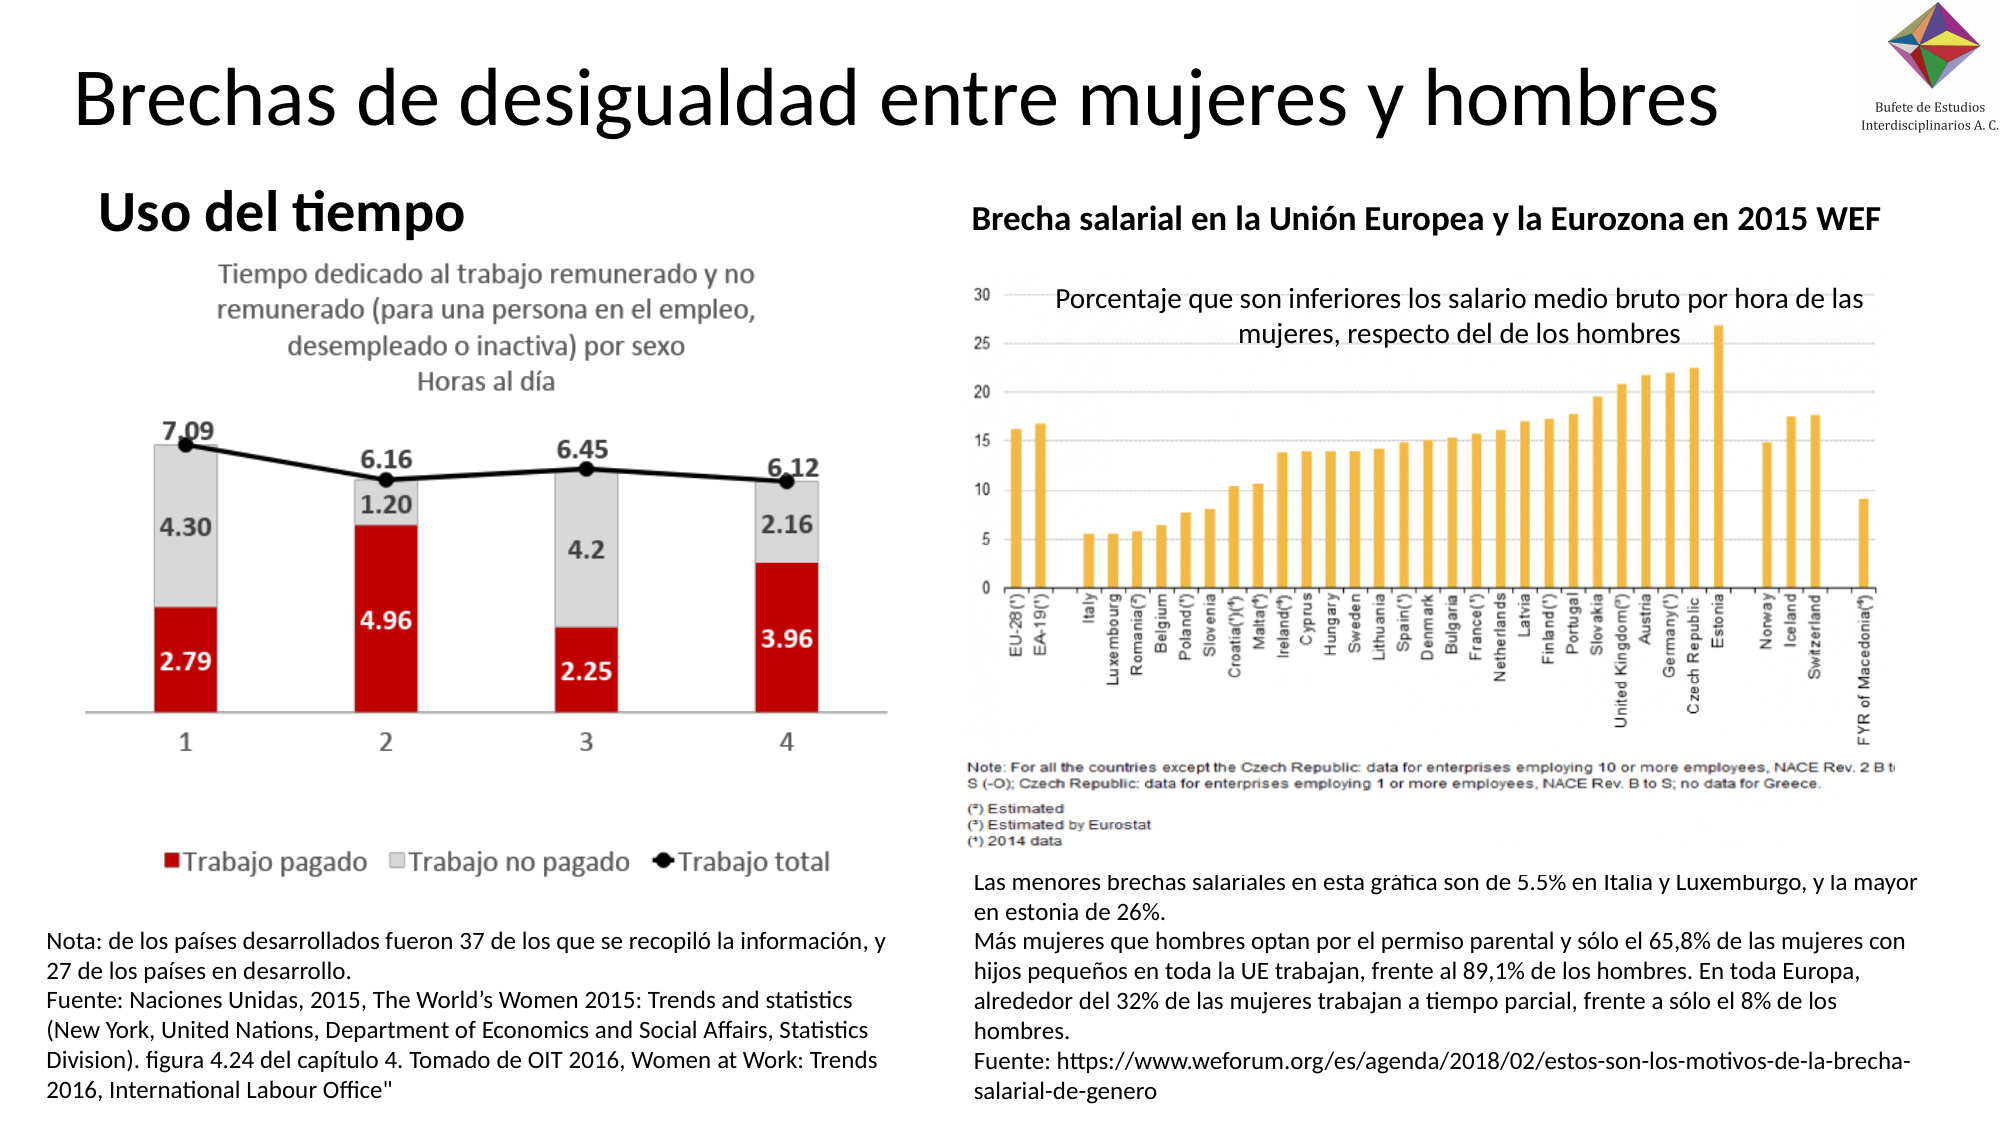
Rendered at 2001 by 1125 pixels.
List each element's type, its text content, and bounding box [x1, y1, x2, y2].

picture [1860, 0, 1999, 134]
text_box Las menores brechas salariales en esta gráfica son de 5.5% en Italia y Luxemburgo, y la mayor en estonia de 26%. Más mujeres que hombres optan por el permiso parental y sólo el 65,8% de las mujeres con hijos pequeños en toda la UE trabajan, frente al 89,1% de los hombres. En toda Europa, alrededor del 32% de las mujeres trabajan a tiempo parcial, frente a sólo el 8% de los hombres. Fuente: https://www.weforum.org/es/agenda/2018/02/estos-son-los-motivos-de-la-brecha-salarial-de-genero [958, 857, 1949, 1115]
picture [956, 758, 1895, 875]
list Brecha salarial en la Unión Europea y la Eurozona en 2015 WEF [956, 166, 1915, 245]
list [958, 271, 1897, 758]
title Brechas de desigualdad entre mujeres y hombres [58, 31, 1859, 167]
picture [63, 254, 910, 899]
text_box Nota: de los países desarrollados fueron 37 de los que se recopiló la información, y 27 de los países en desarrollo. Fuente: Naciones Unidas, 2015, The World’s Women 2015: Trends and statistics (New York, United Nations, Department of Economics and Social Affairs, Statistics Division). figura 4.24 del capítulo 4. Tomado de OIT 2016, Women at Work: Trends 2016, International Labour Office" [31, 916, 910, 1114]
list Uso del tiempo [83, 173, 931, 252]
